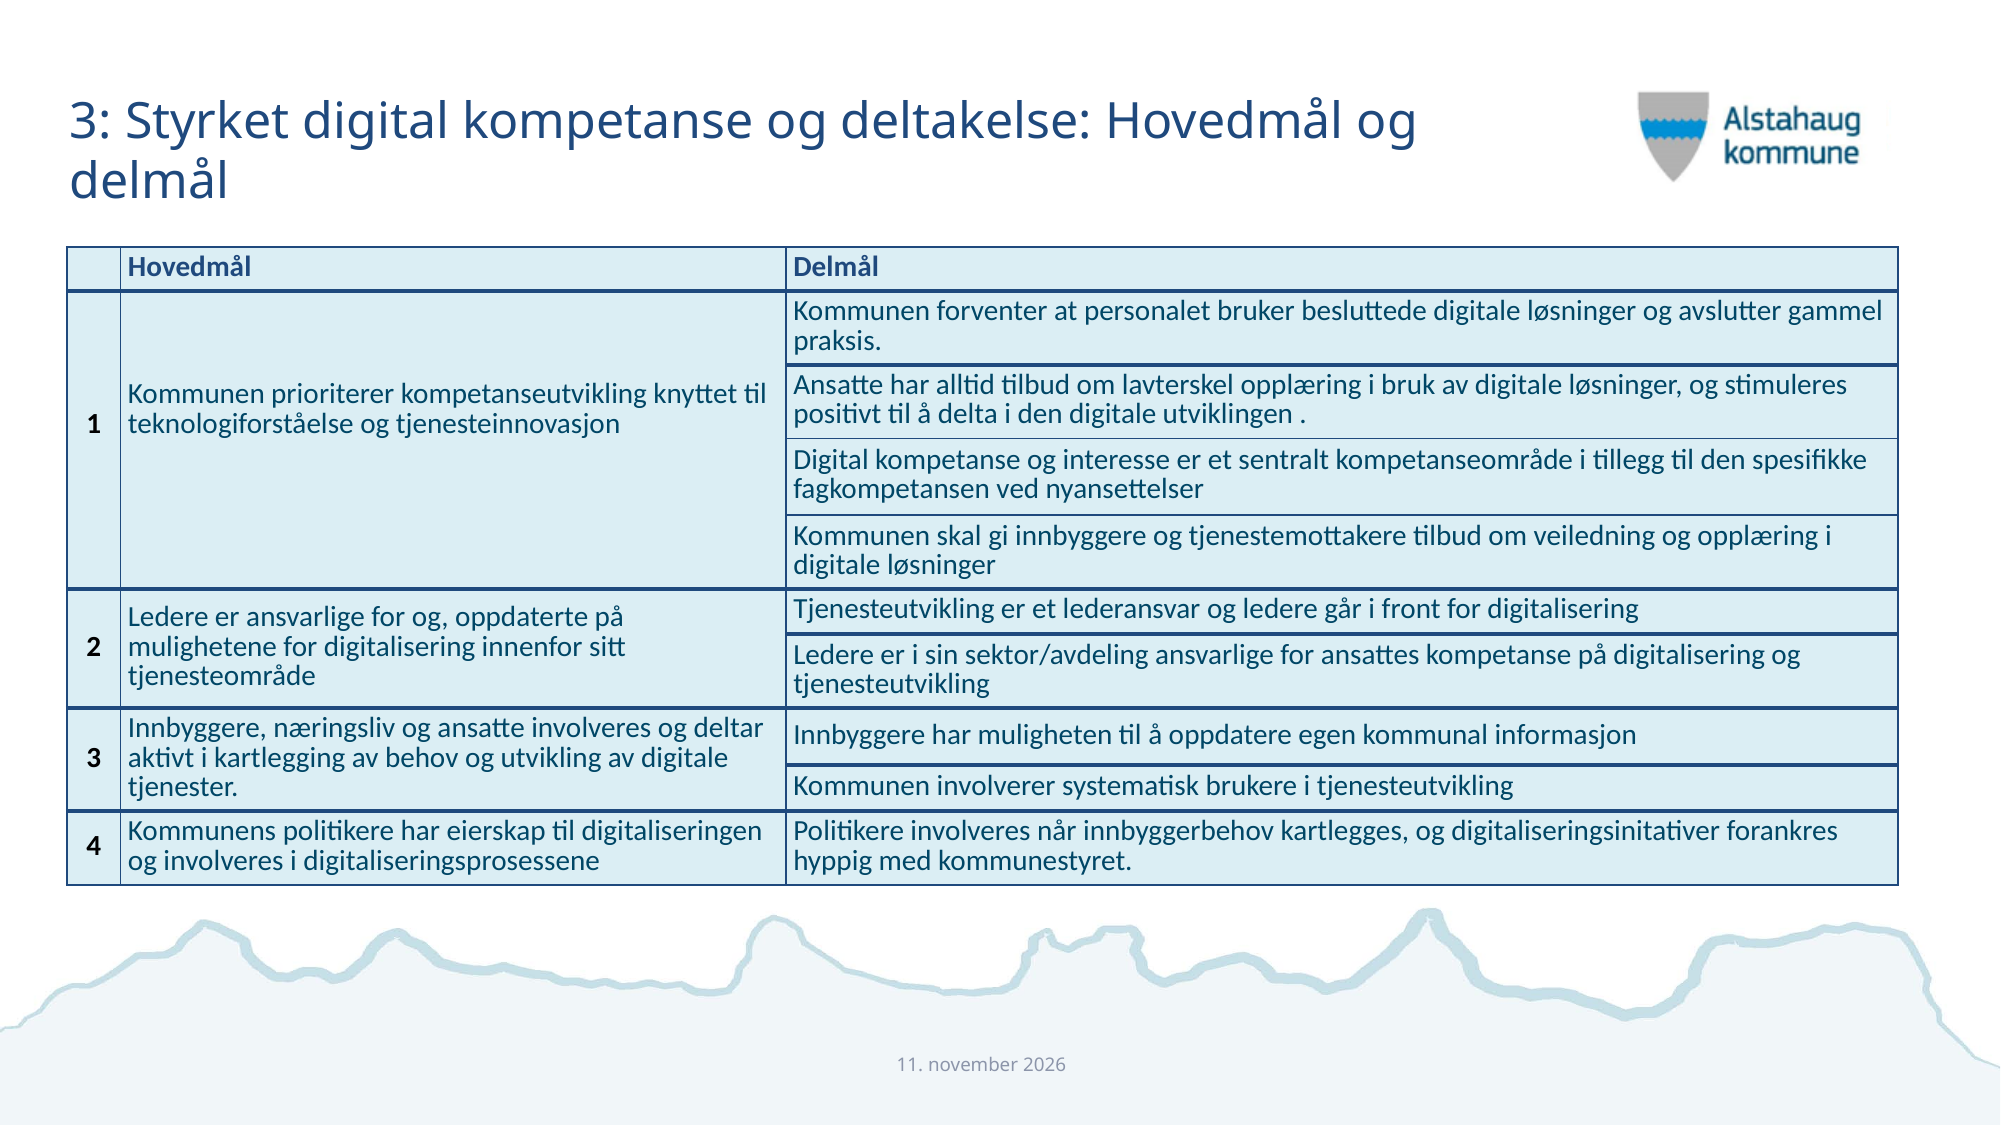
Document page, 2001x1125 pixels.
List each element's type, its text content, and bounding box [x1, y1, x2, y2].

table_cell Innbyggere har muligheten til å oppdatere egen kommunal informasjon [787, 710, 1897, 763]
slide_number tir 12 desember 2017 [747, 1035, 1215, 1095]
table_cell Kommunen prioriterer kompetanseutvikling knyttet til teknologiforståelse og tjenesteinnovasjon [121, 293, 785, 587]
table_cell Politikere involveres når innbyggerbehov kartlegges, og digitaliseringsinitativer forankres hyppig med kommunestyret. [787, 813, 1897, 884]
table_cell Kommunens politikere har eierskap til digitaliseringen og involveres i digitaliseringsprosessene [121, 813, 785, 884]
table_cell 3 [68, 710, 120, 809]
table_header [68, 248, 120, 289]
table_cell Digital kompetanse og interesse er et sentralt kompetanseområde i tillegg til den spesifikke fagkompetansen ved nyansettelser [787, 439, 1897, 514]
table_header Delmål [787, 248, 1897, 289]
table_cell Kommunen forventer at personalet bruker besluttede digitale løsninger og avslutter gammel praksis. [787, 293, 1897, 363]
table_cell Ansatte har alltid tilbud om lavterskel opplæring i bruk av digitale løsninger, og stimuleres positivt til å delta i den digitale utviklingen . [787, 367, 1897, 438]
table_cell Ledere er i sin sektor/avdeling ansvarlige for ansattes kompetanse på digitalisering og tjenesteutvikling [787, 636, 1897, 706]
table_cell Kommunen skal gi innbyggere og tjenestemottakere tilbud om veiledning og opplæring i digitale løsninger [787, 516, 1897, 587]
table_cell 2 [68, 591, 120, 706]
picture [0, 0, 2001, 1125]
title 3: Styrket digital kompetanse og deltakelse: Hovedmål og delmål [55, 54, 1570, 243]
table_cell 1 [68, 293, 120, 587]
table_cell Kommunen involverer systematisk brukere i tjenesteutvikling [787, 767, 1897, 809]
table_cell 4 [68, 813, 120, 884]
table_header Hovedmål [121, 248, 785, 289]
table_cell Ledere er ansvarlige for og, oppdaterte på mulighetene for digitalisering innenfor sitt tjenesteområde [121, 591, 785, 706]
table_cell Innbyggere, næringsliv og ansatte involveres og deltar aktivt i kartlegging av behov og utvikling av digitale tjenester. [121, 710, 785, 809]
table_cell Tjenesteutvikling er et lederansvar og ledere går i front for digitalisering [787, 591, 1897, 632]
